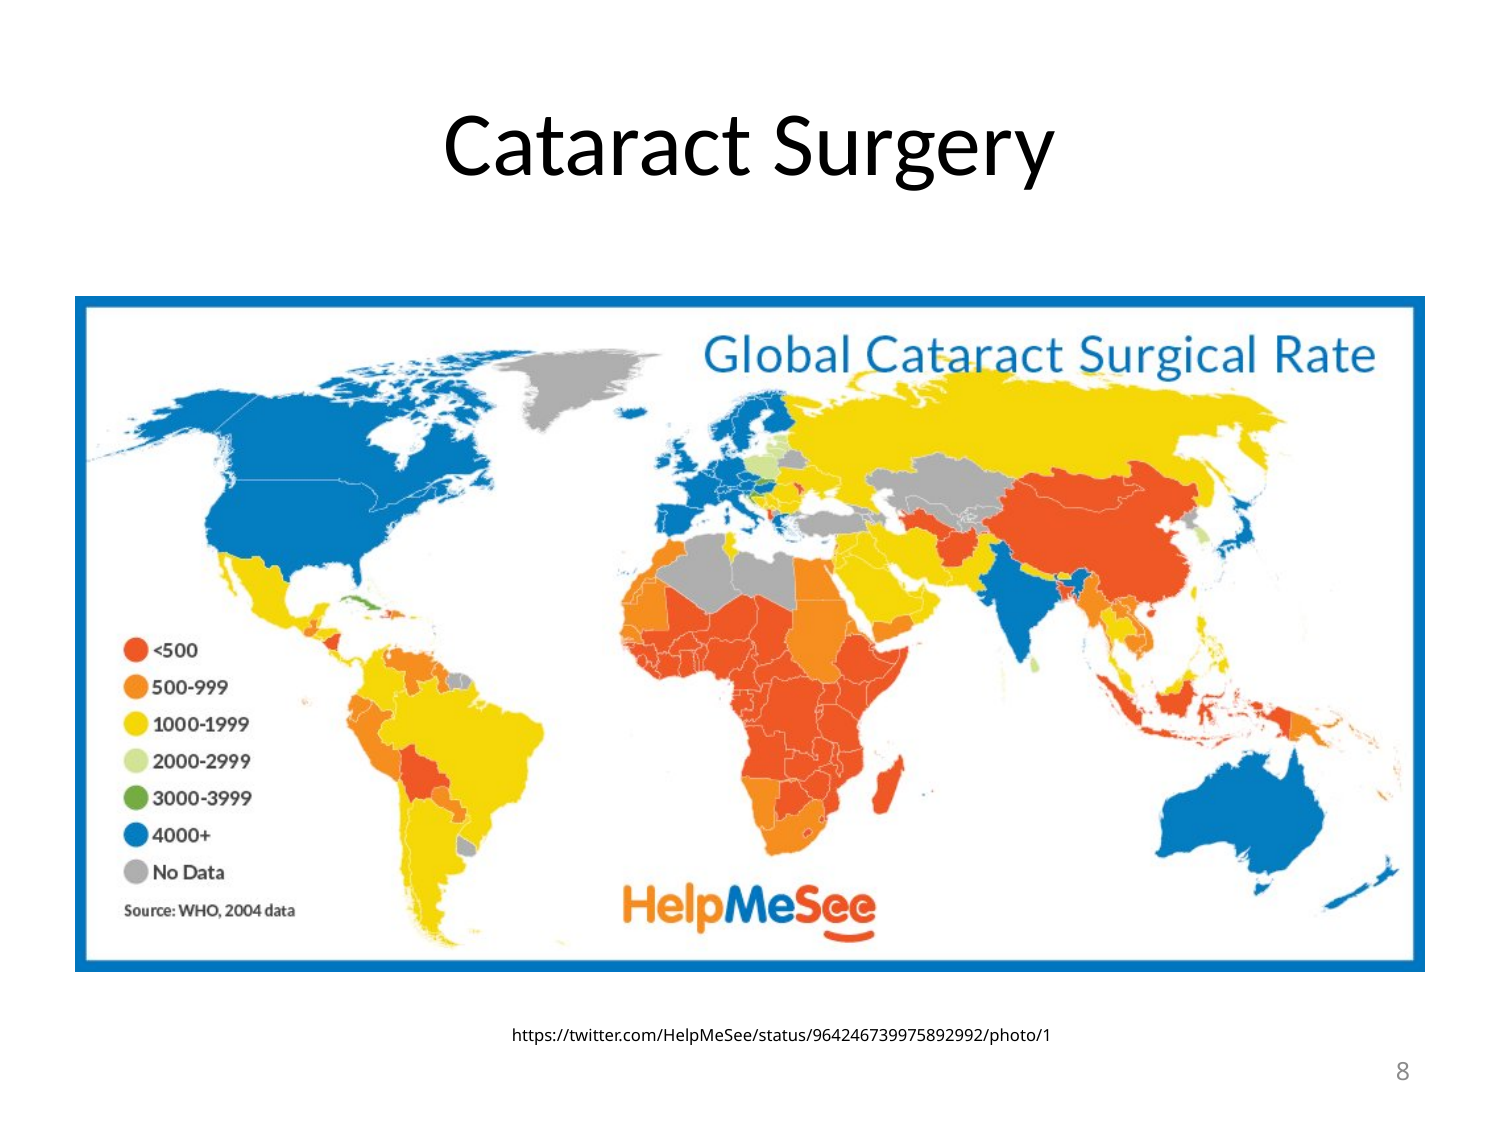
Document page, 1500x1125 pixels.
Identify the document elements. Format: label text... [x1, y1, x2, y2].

text_box https://twitter.com/HelpMeSee/status/964246739975892992/photo/1 [407, 1017, 1158, 1052]
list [74, 295, 1426, 972]
slide_number 8 [1074, 1042, 1425, 1103]
title Cataract Surgery [75, 45, 1425, 233]
